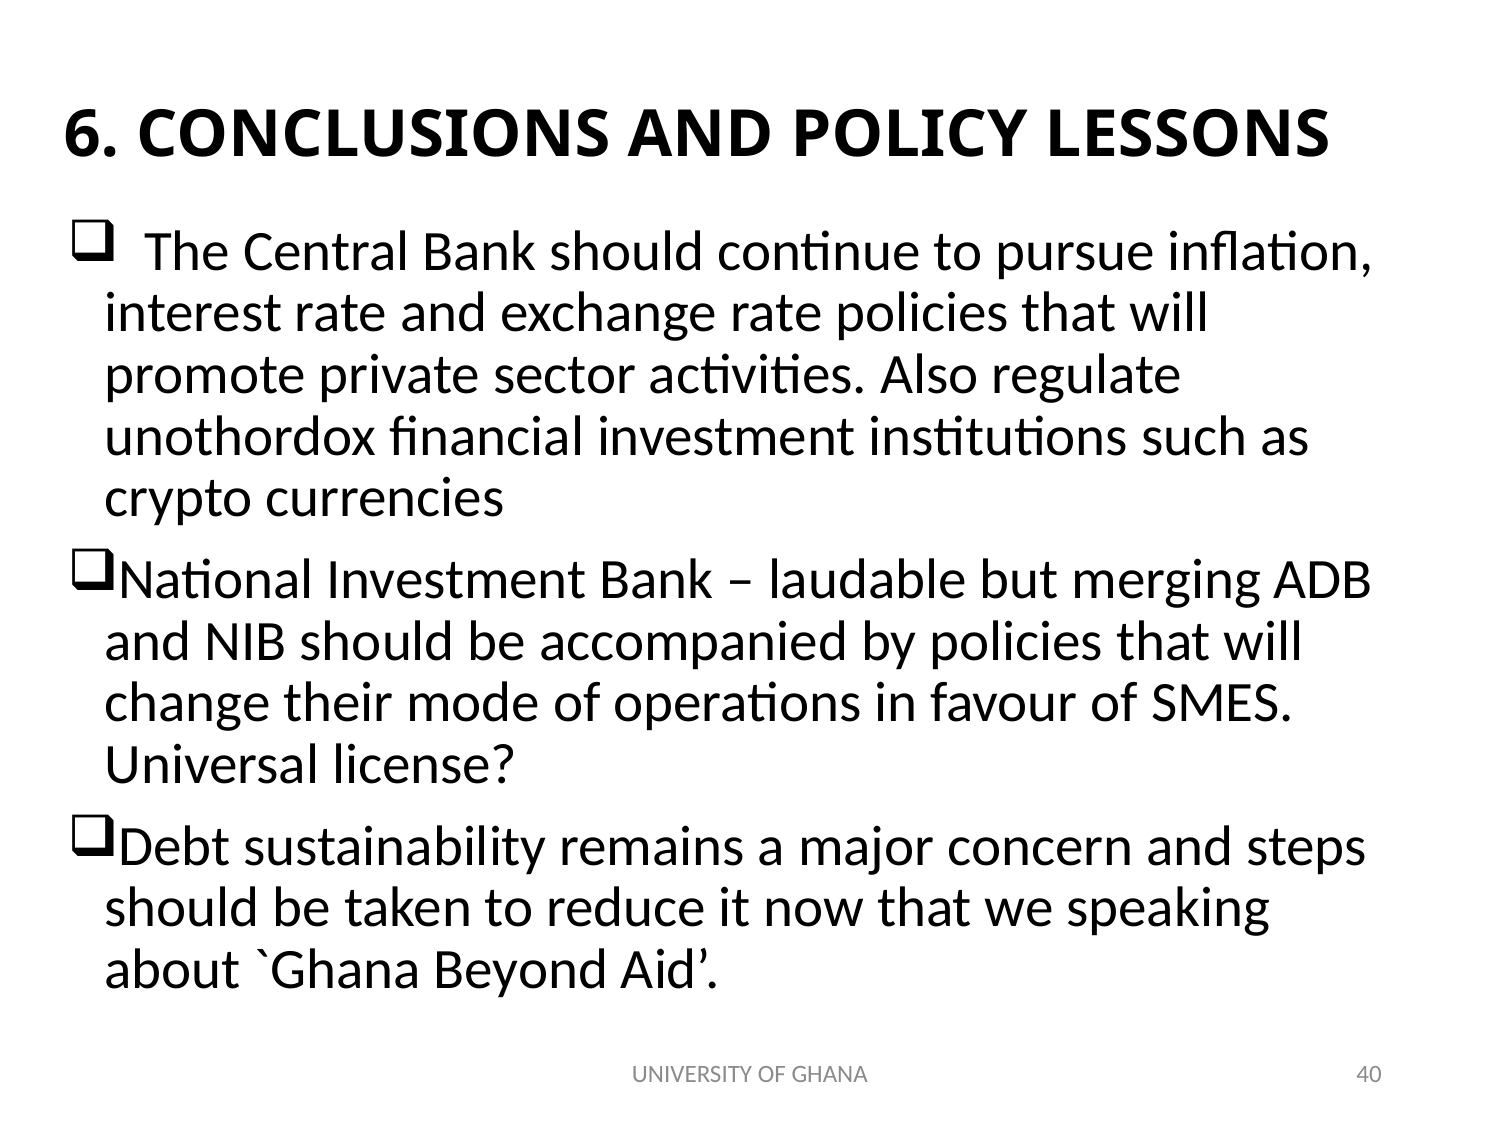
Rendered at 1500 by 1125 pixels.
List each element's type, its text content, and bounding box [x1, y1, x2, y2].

footer UNIVERSITY OF GHANA [496, 1042, 1004, 1103]
title 6. CONCLUSIONS AND POLICY LESSONS [48, 59, 1397, 212]
list The Central Bank should continue to pursue inflation, interest rate and exchange rate policies that will promote private sector activities. Also regulate unothordox financial investment institutions such as crypto currencies National Investment Bank – laudable but merging ADB and NIB should be accompanied by policies that will change their mode of operations in favour of SMES. Universal license? Debt sustainability remains a major concern and steps should be taken to reduce it now that we speaking about `Ghana Beyond Aid’. [52, 213, 1397, 1014]
slide_number 40 [1059, 1042, 1397, 1103]
